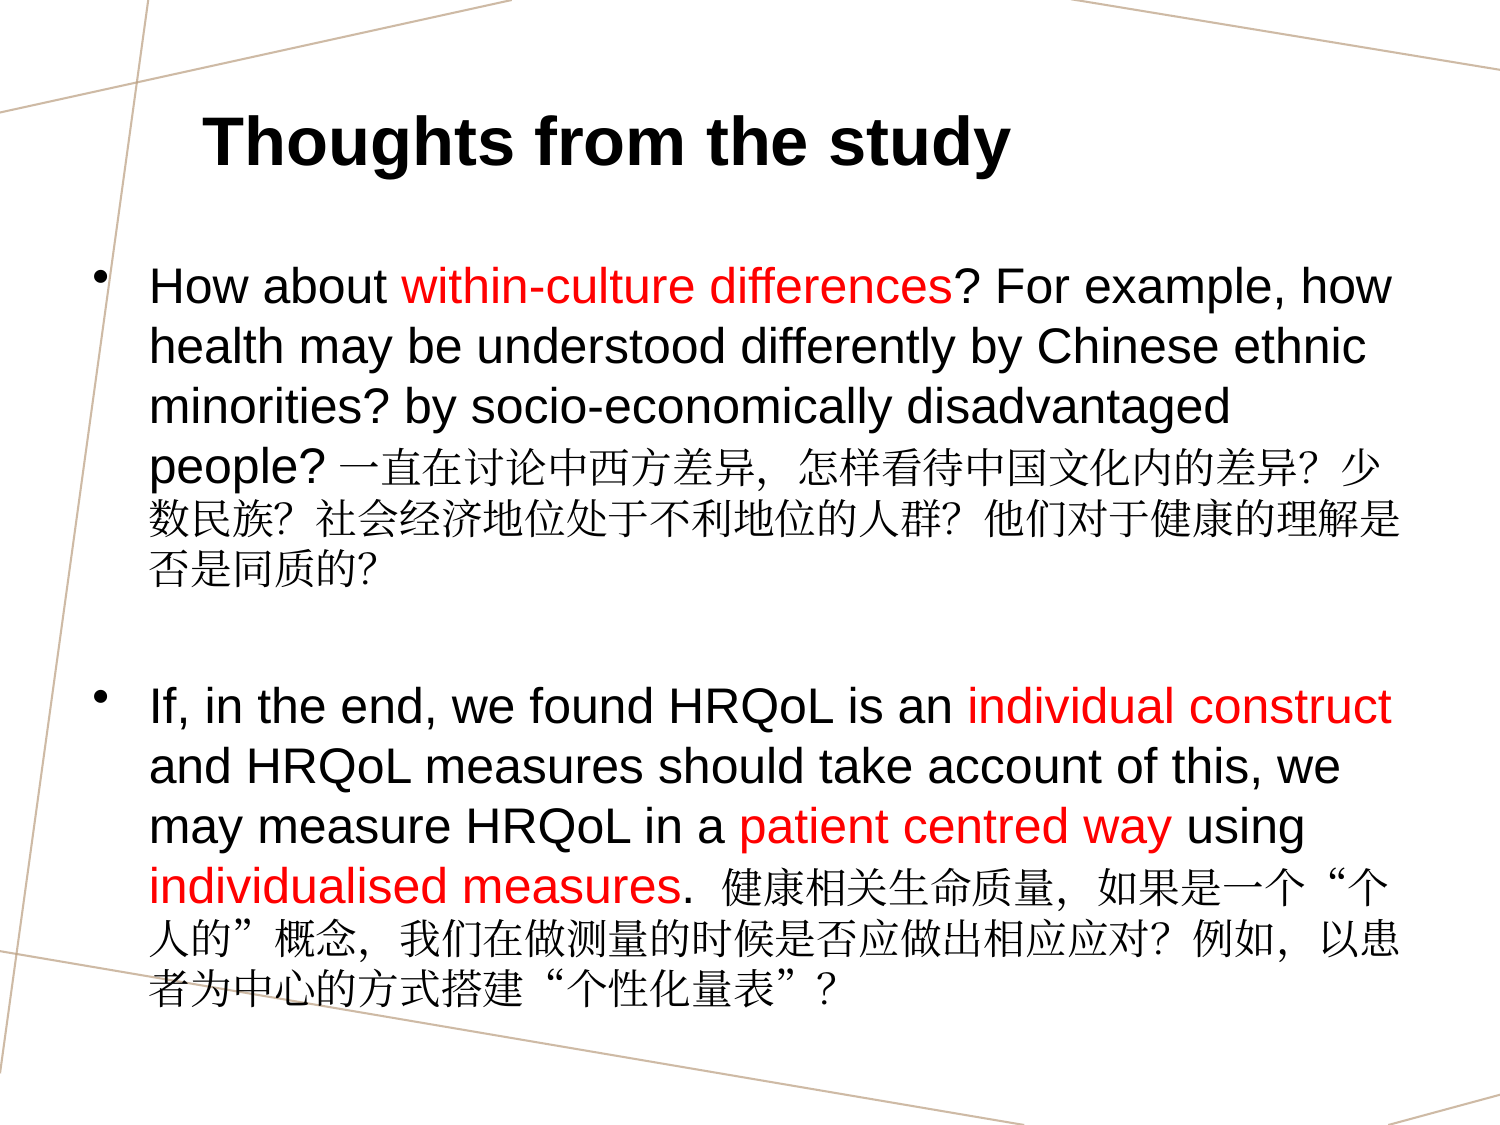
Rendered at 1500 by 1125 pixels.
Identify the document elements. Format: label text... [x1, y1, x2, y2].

title Thoughts from the study [187, 87, 1400, 245]
text_box How about within-culture differences? For example, how health may be understood differently by Chinese ethnic minorities? by socio-economically disadvantaged people?一直在讨论中西方差异，怎样看待中国文化内的差异？少数民族？社会经济地位处于不利地位的人群？他们对于健康的理解是否是同质的？ If, in the end, we found HRQoL is an individual construct and HRQoL measures should take account of this, we may measure HRQoL in a patient centred way using individualised measures. 健康相关生命质量，如果是一个“个人的”概念，我们在做测量的时候是否应做出相应应对？例如，以患者为中心的方式搭建“个性化量表”？ [77, 245, 1423, 1091]
